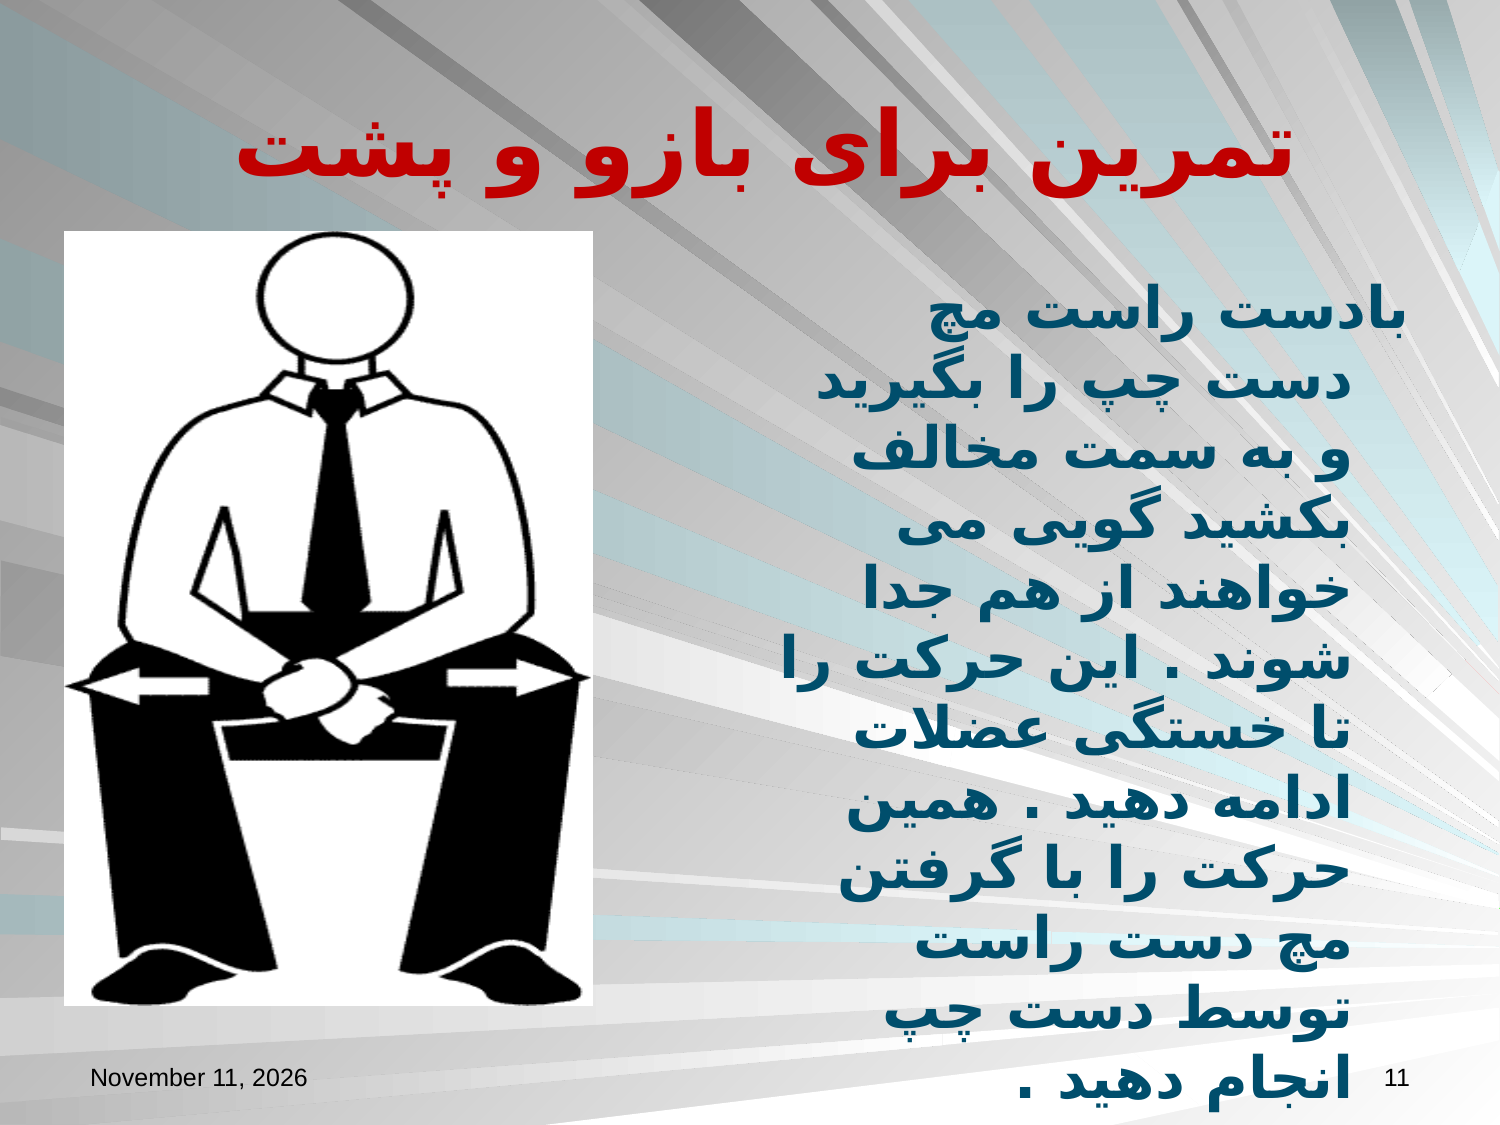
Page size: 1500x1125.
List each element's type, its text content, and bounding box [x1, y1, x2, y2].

title تمرین برای بازو و پشت [74, 45, 1426, 234]
list بادست راست مچ دست چپ را بگیرید و به سمت مخالف بکشید گویی می خواهند از هم جدا شوند . این حرکت را تا خستگی عضلات ادامه دهید . همین حرکت را با گرفتن مچ دست راست توسط دست چپ انجام دهید . [762, 262, 1426, 1006]
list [64, 231, 593, 1006]
slide_number 11 [1074, 1023, 1426, 1100]
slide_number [74, 1023, 426, 1100]
